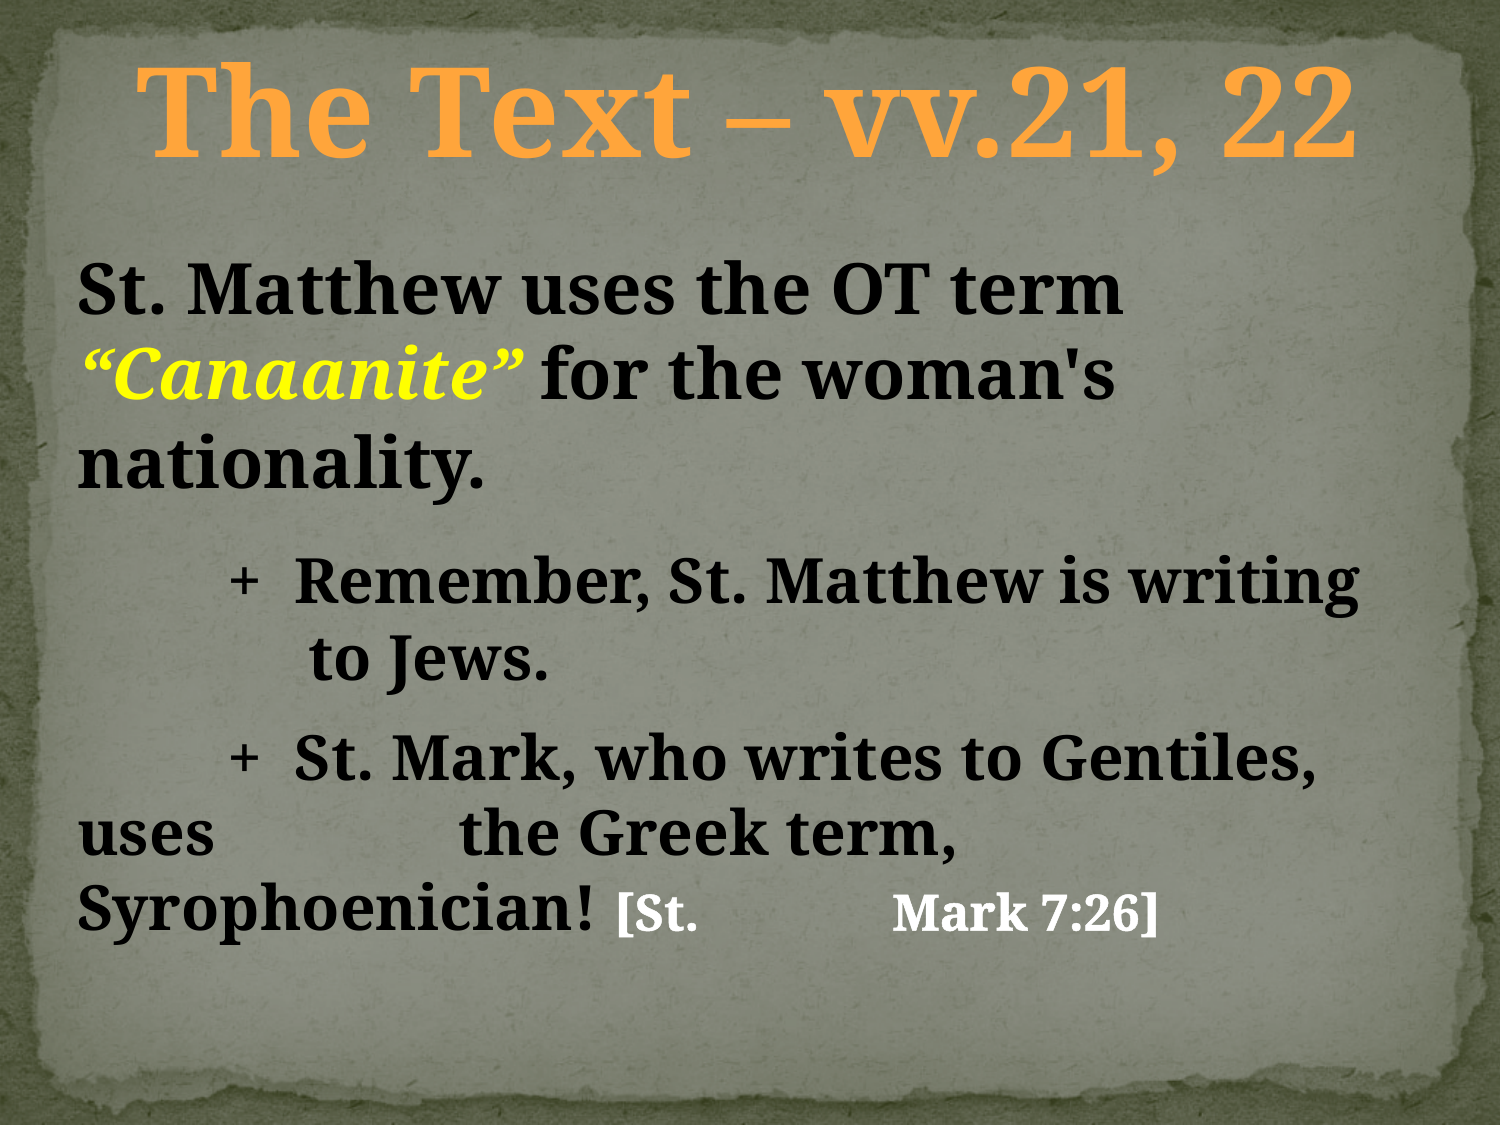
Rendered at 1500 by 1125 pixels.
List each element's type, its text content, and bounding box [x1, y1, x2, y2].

text_box The Text – vv.21, 22 [24, 24, 1475, 190]
text_box St. Matthew uses the OT term “Canaanite” for the woman's nationality. + Remember, St. Matthew is writing to Jews. + St. Mark, who writes to Gentiles, uses the Greek term, Syrophoenician! [St. Mark 7:26] [62, 236, 1438, 951]
